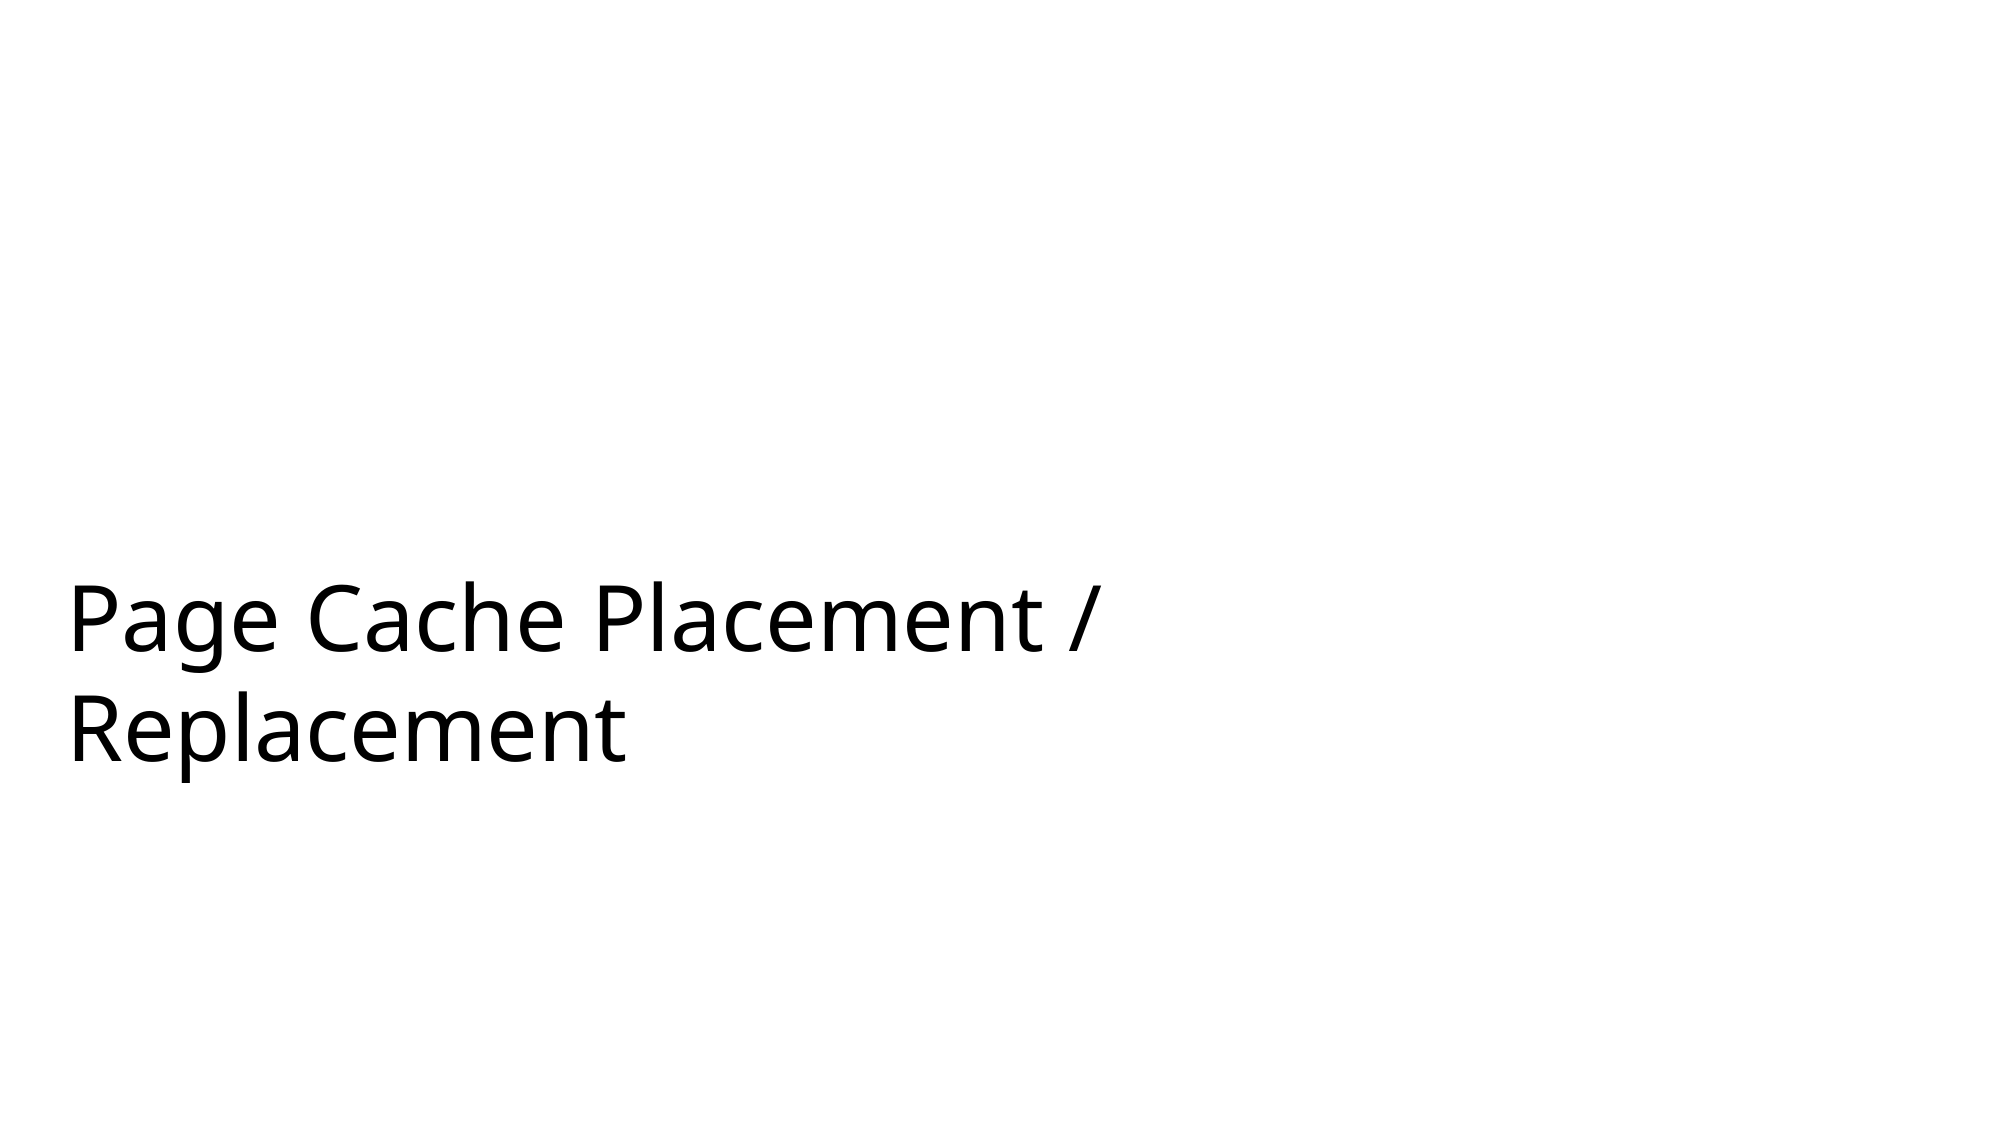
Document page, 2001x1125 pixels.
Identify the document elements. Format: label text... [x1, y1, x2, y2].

title Page Cache Placement / Replacement [64, 557, 1457, 781]
